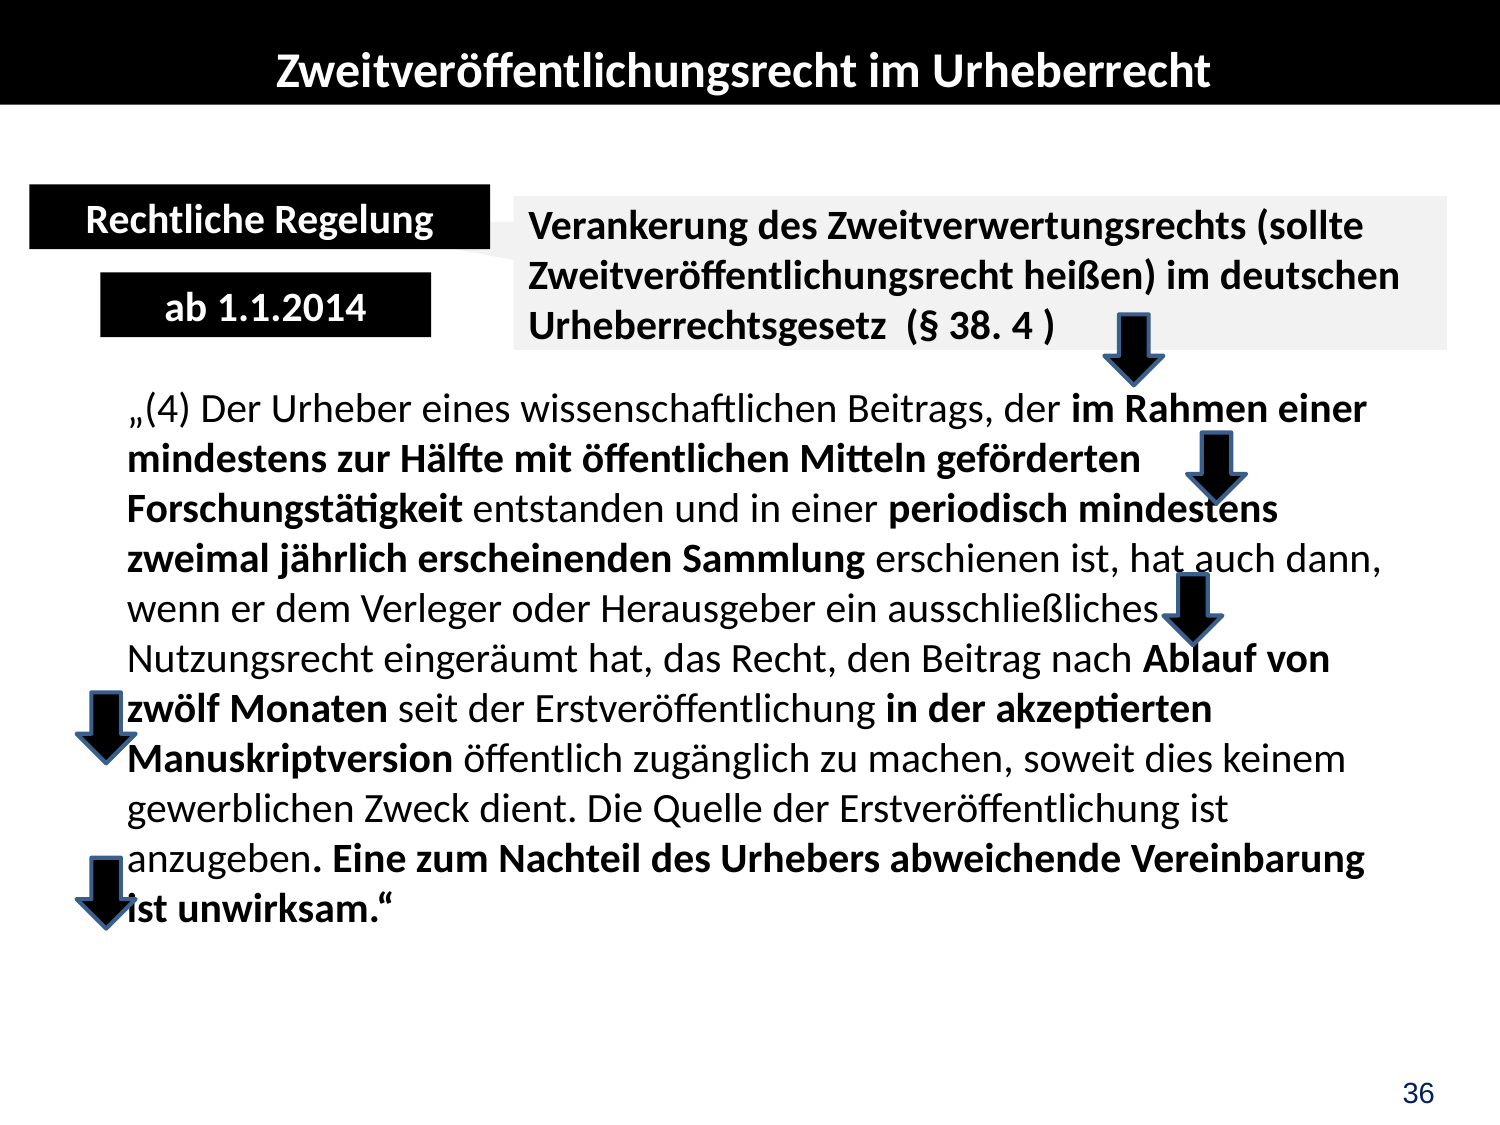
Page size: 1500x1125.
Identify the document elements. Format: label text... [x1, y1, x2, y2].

text_box [74, 855, 138, 931]
text_box [74, 690, 138, 766]
text_box Rechtliche Regelung [29, 184, 491, 250]
text_box [1102, 312, 1166, 388]
text_box Zweitveröffentlichungsrecht im Urheberrecht [0, 0, 1500, 105]
text_box „(4) Der Urheber eines wissenschaftlichen Beitrags, der im Rahmen einer mindestens zur Hälfte mit öffentlichen Mitteln geförderten Forschungstätigkeit entstanden und in einer periodisch mindestens zweimal jährlich erscheinenden Sammlung erschienen ist, hat auch dann, wenn er dem Verleger oder Herausgeber ein ausschließliches Nutzungsrecht eingeräumt hat, das Recht, den Beitrag nach Ablauf von zwölf Monaten seit der Erstveröffentlichung in der akzeptierten Manuskriptversion öffentlich zugänglich zu machen, soweit dies keinem gewerblichen Zweck dient. Die Quelle der Erstveröffentlichung ist anzugeben. Eine zum Nachteil des Urhebers abweichende Vereinbarung ist unwirksam.“ [112, 373, 1400, 939]
text_box ab 1.1.2014 [100, 272, 432, 338]
text_box Verankerung des Zweitverwertungsrechts (sollte Zweitveröffentlichungsrecht heißen) im deutschen Urheberrechtsgesetz (§ 38. 4 ) [450, 194, 1449, 352]
text_box [1161, 572, 1225, 648]
text_box [1185, 430, 1248, 506]
